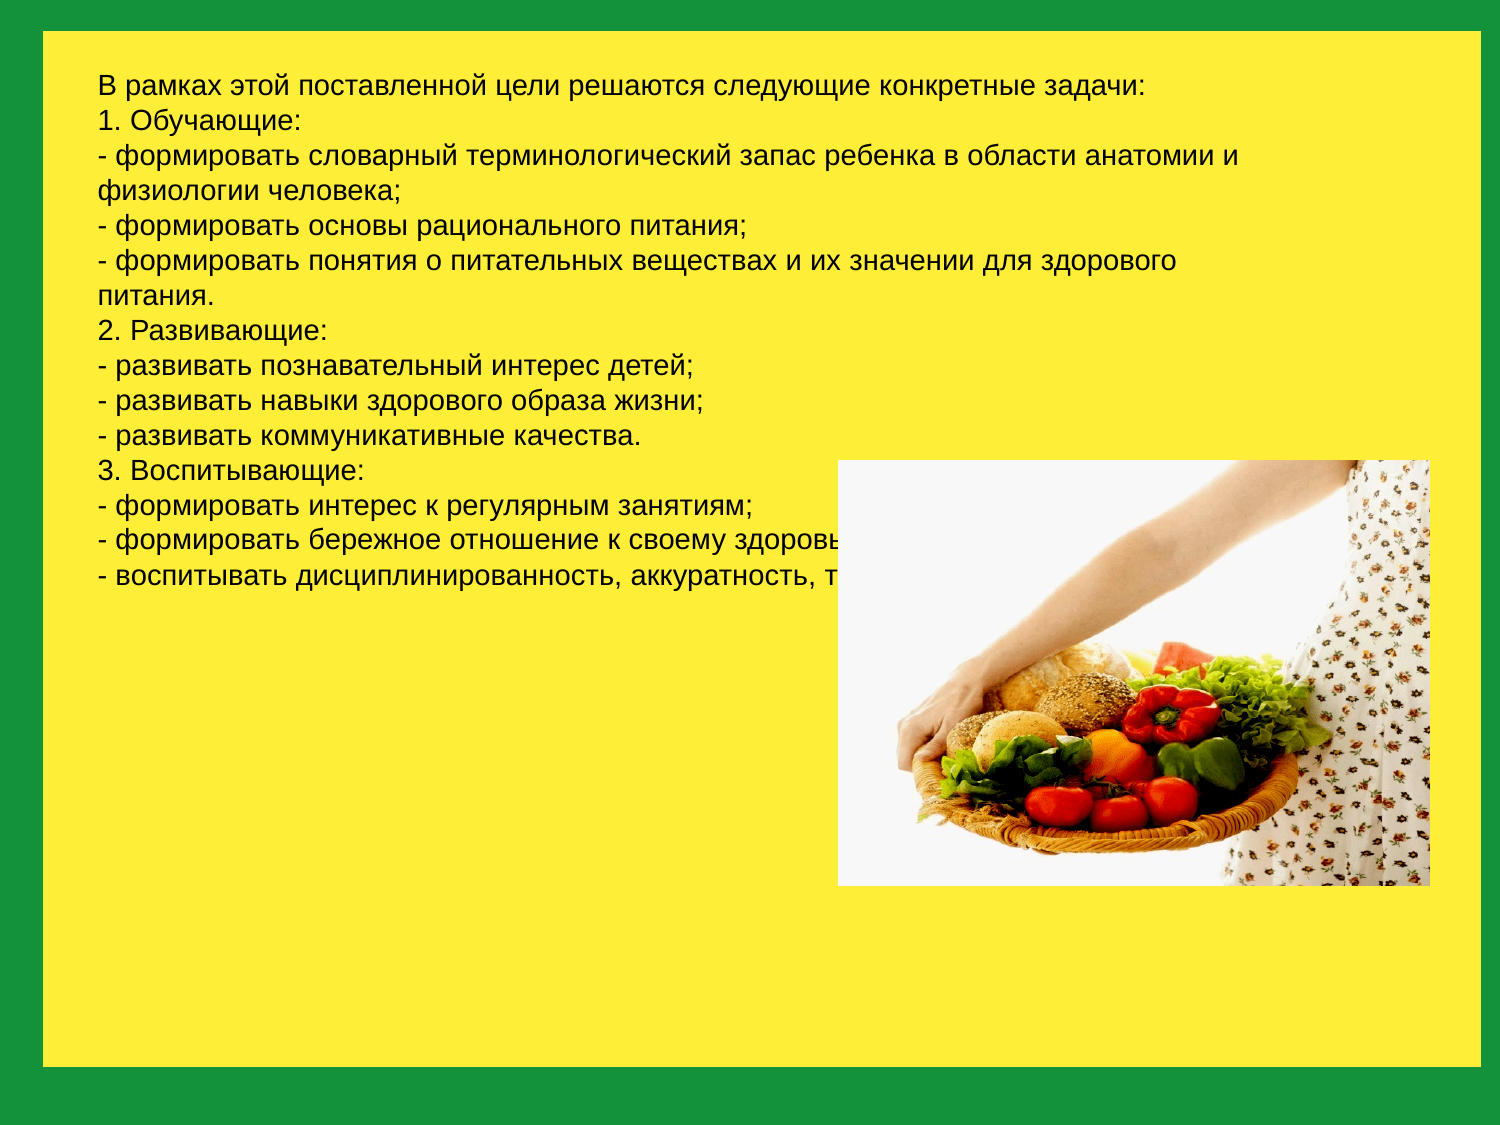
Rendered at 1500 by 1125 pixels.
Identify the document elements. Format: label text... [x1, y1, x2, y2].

picture [838, 460, 1430, 886]
text_box В рамках этой поставленной цели решаются следующие конкретные задачи: 1. Обучающие: - формировать словарный терминологический запас ребенка в области анатомии и физиологии человека; - формировать основы рационального питания; - формировать понятия о питательных веществах и их значении для здорового питания. 2. Развивающие: - развивать познавательный интерес детей; - развивать навыки здорового образа жизни; - развивать коммуникативные качества. 3. Воспитывающие: - формировать интерес к регулярным занятиям; - формировать бережное отношение к своему здоровью; - воспитывать дисциплинированность, аккуратность, трудолюбие. [82, 59, 1278, 1098]
text_box [11, 0, 1500, 1099]
